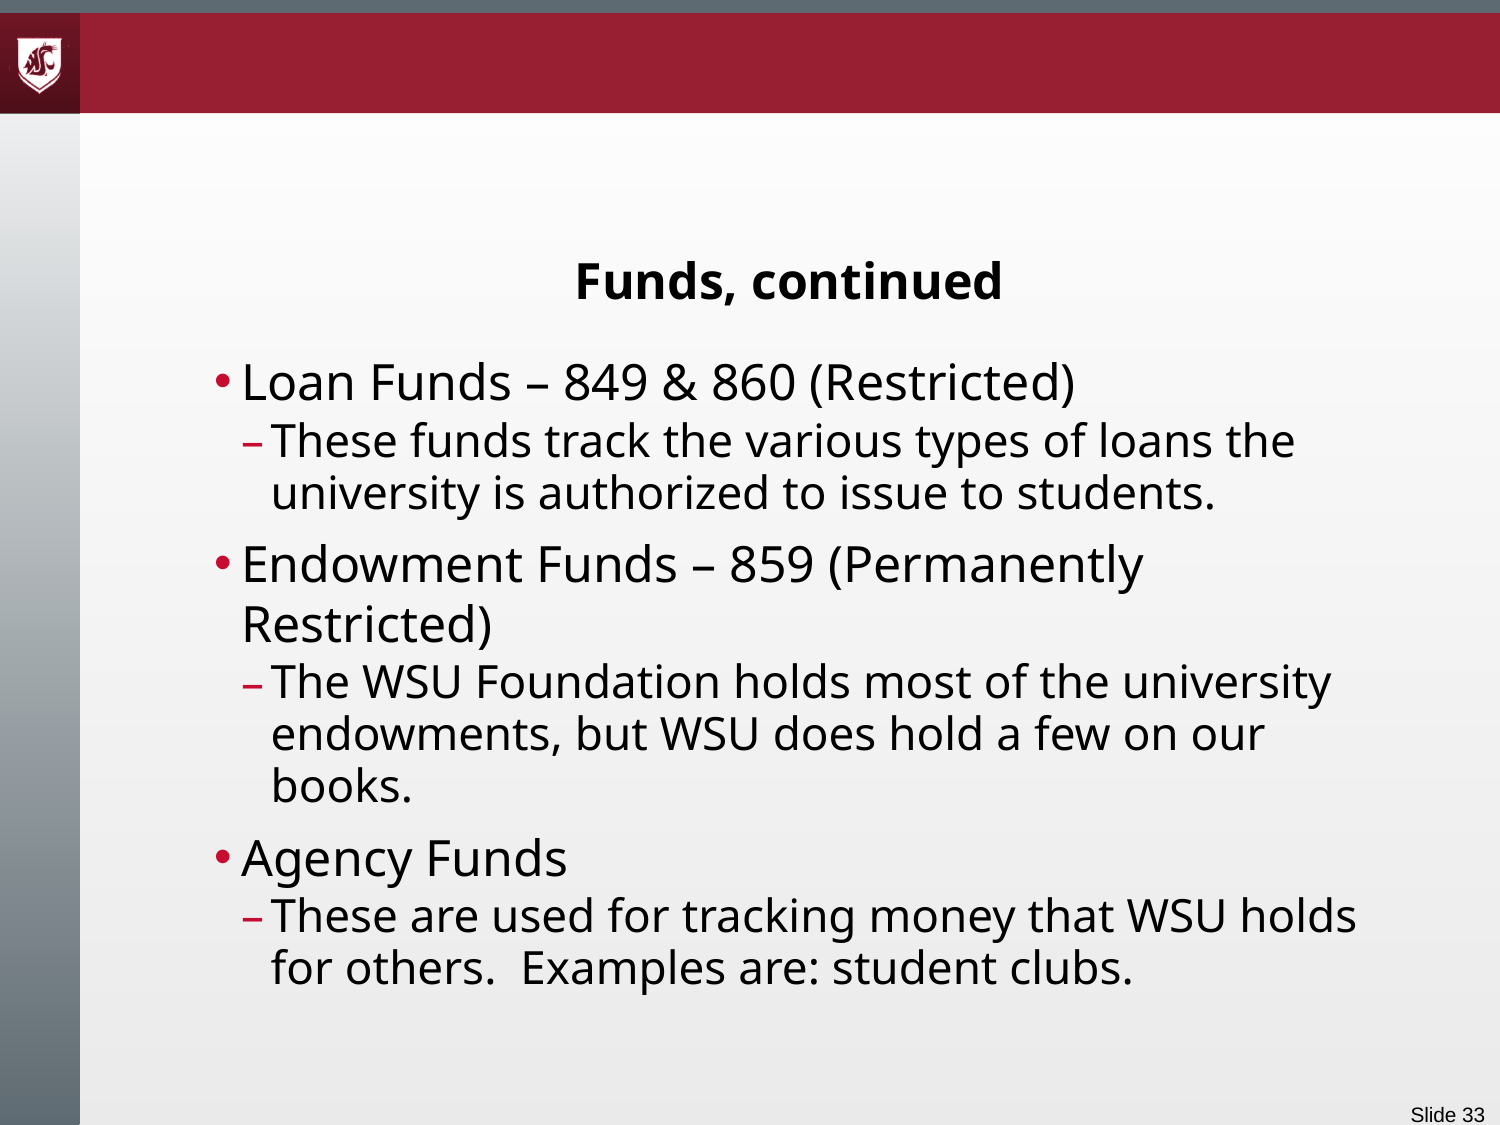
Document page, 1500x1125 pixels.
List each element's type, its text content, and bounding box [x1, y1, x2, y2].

title Funds, continued [79, 248, 1500, 318]
slide_number Slide 33 [1295, 1055, 1500, 1125]
list Loan Funds – 849 & 860 (Restricted) These funds track the various types of loans the university is authorized to issue to students. Endowment Funds – 859 (Permanently Restricted) The WSU Foundation holds most of the university endowments, but WSU does hold a few on our books. Agency Funds These are used for tracking money that WSU holds for others. Examples are: student clubs. [186, 343, 1387, 1093]
picture [9, 27, 69, 100]
